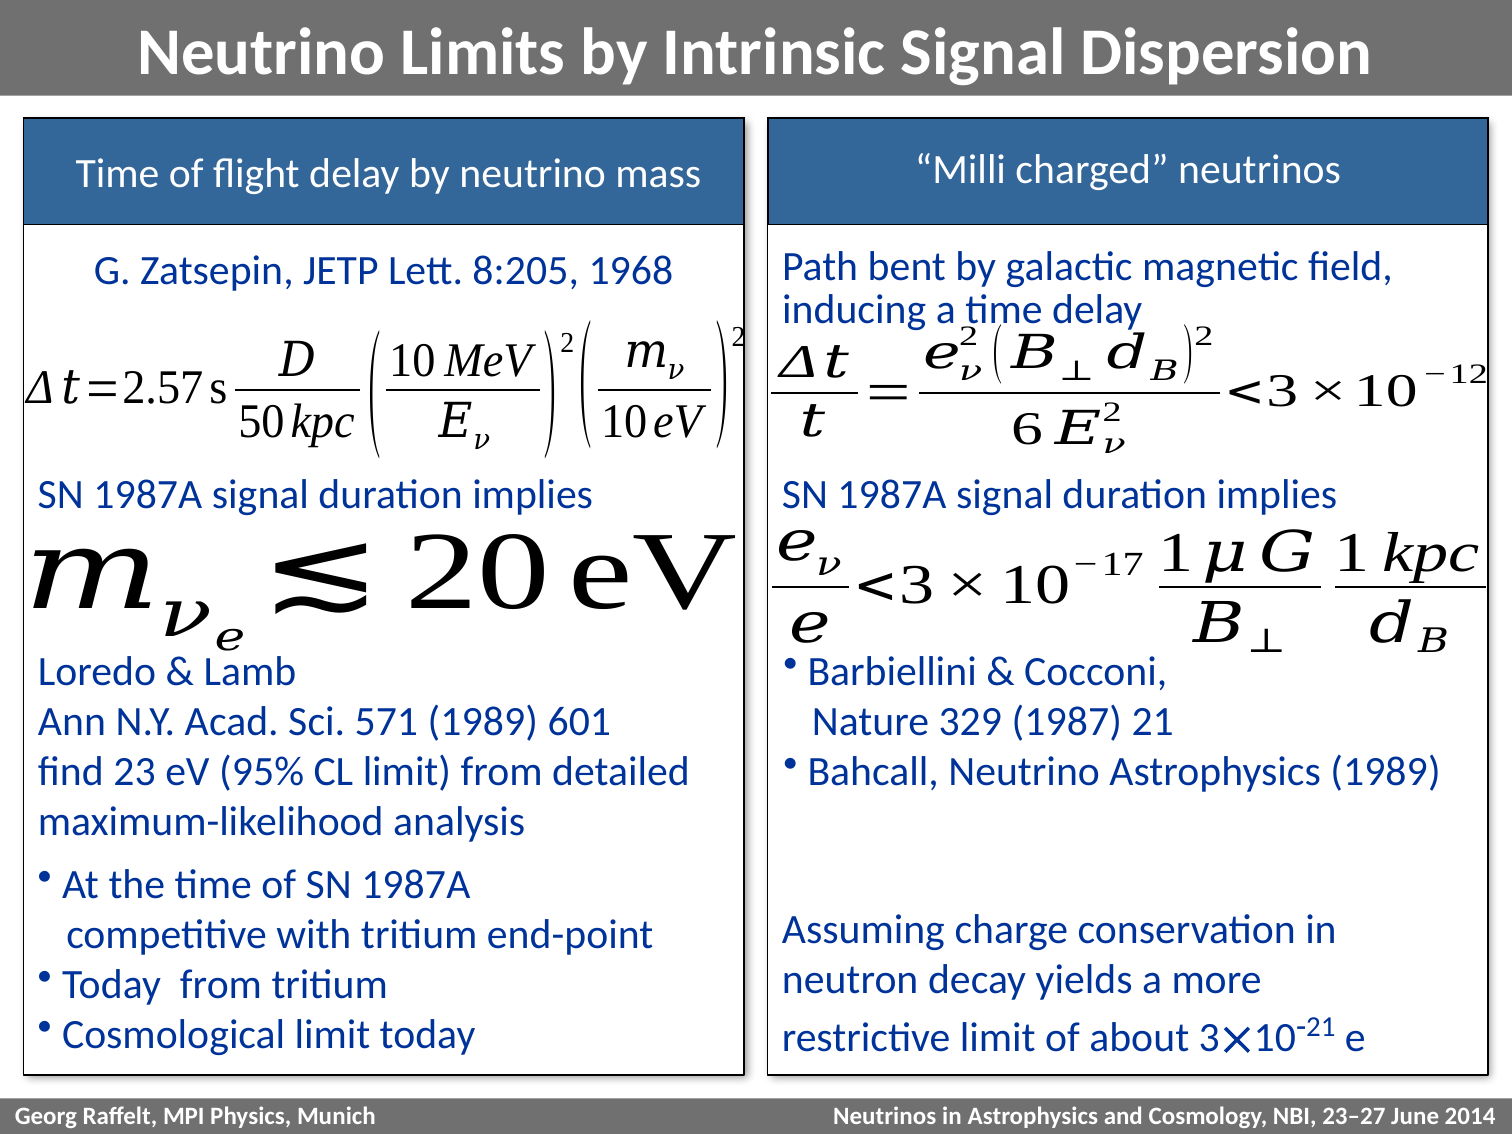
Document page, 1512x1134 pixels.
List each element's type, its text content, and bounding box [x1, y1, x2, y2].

text_box [766, 116, 1490, 1077]
title Neutrino Limits by Intrinsic Signal Dispersion [0, 0, 1512, 96]
text_box [21, 116, 746, 1077]
